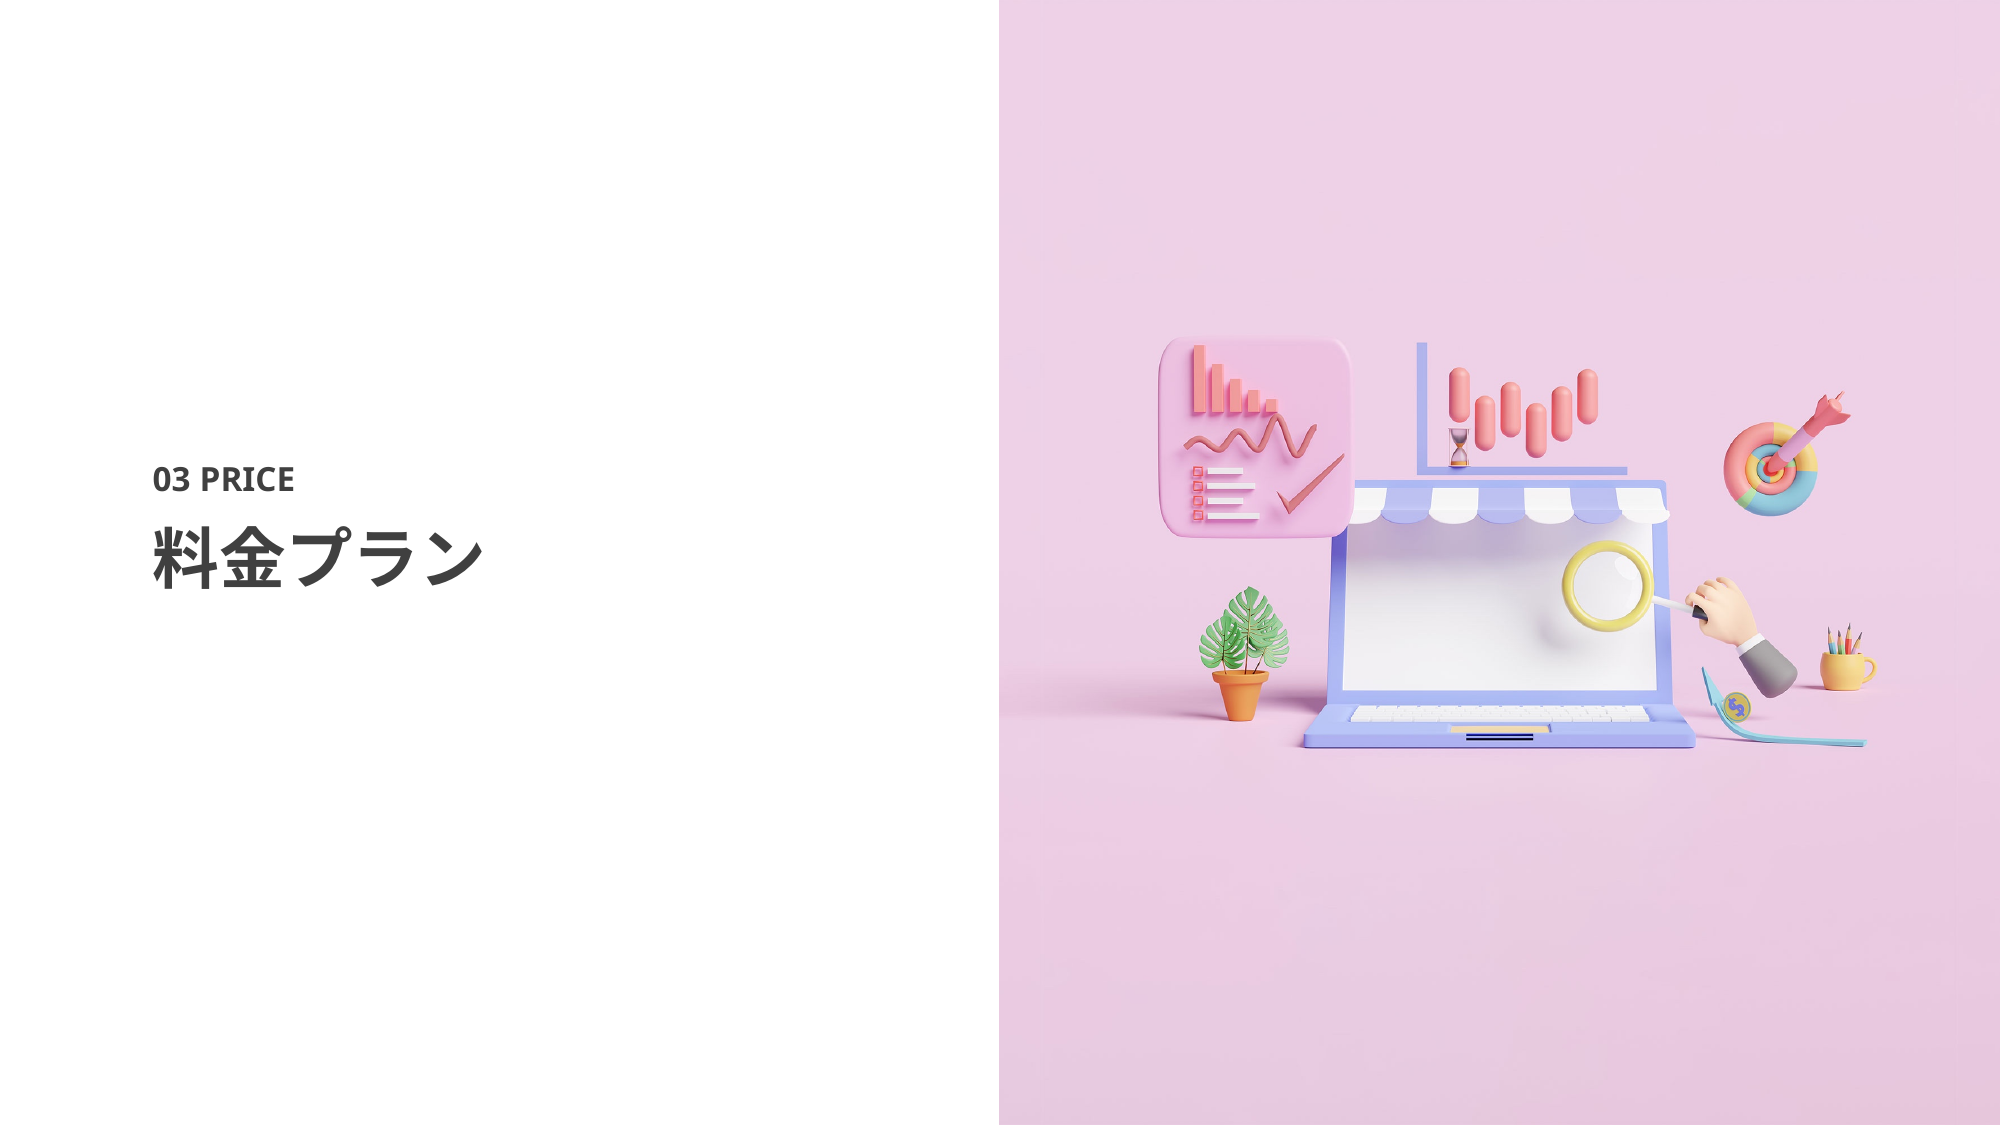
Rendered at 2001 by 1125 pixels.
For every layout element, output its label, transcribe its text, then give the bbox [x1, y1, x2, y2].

picture [999, 0, 2000, 1125]
title 料金プラン [137, 524, 783, 686]
list 03 PRICE [137, 455, 783, 514]
